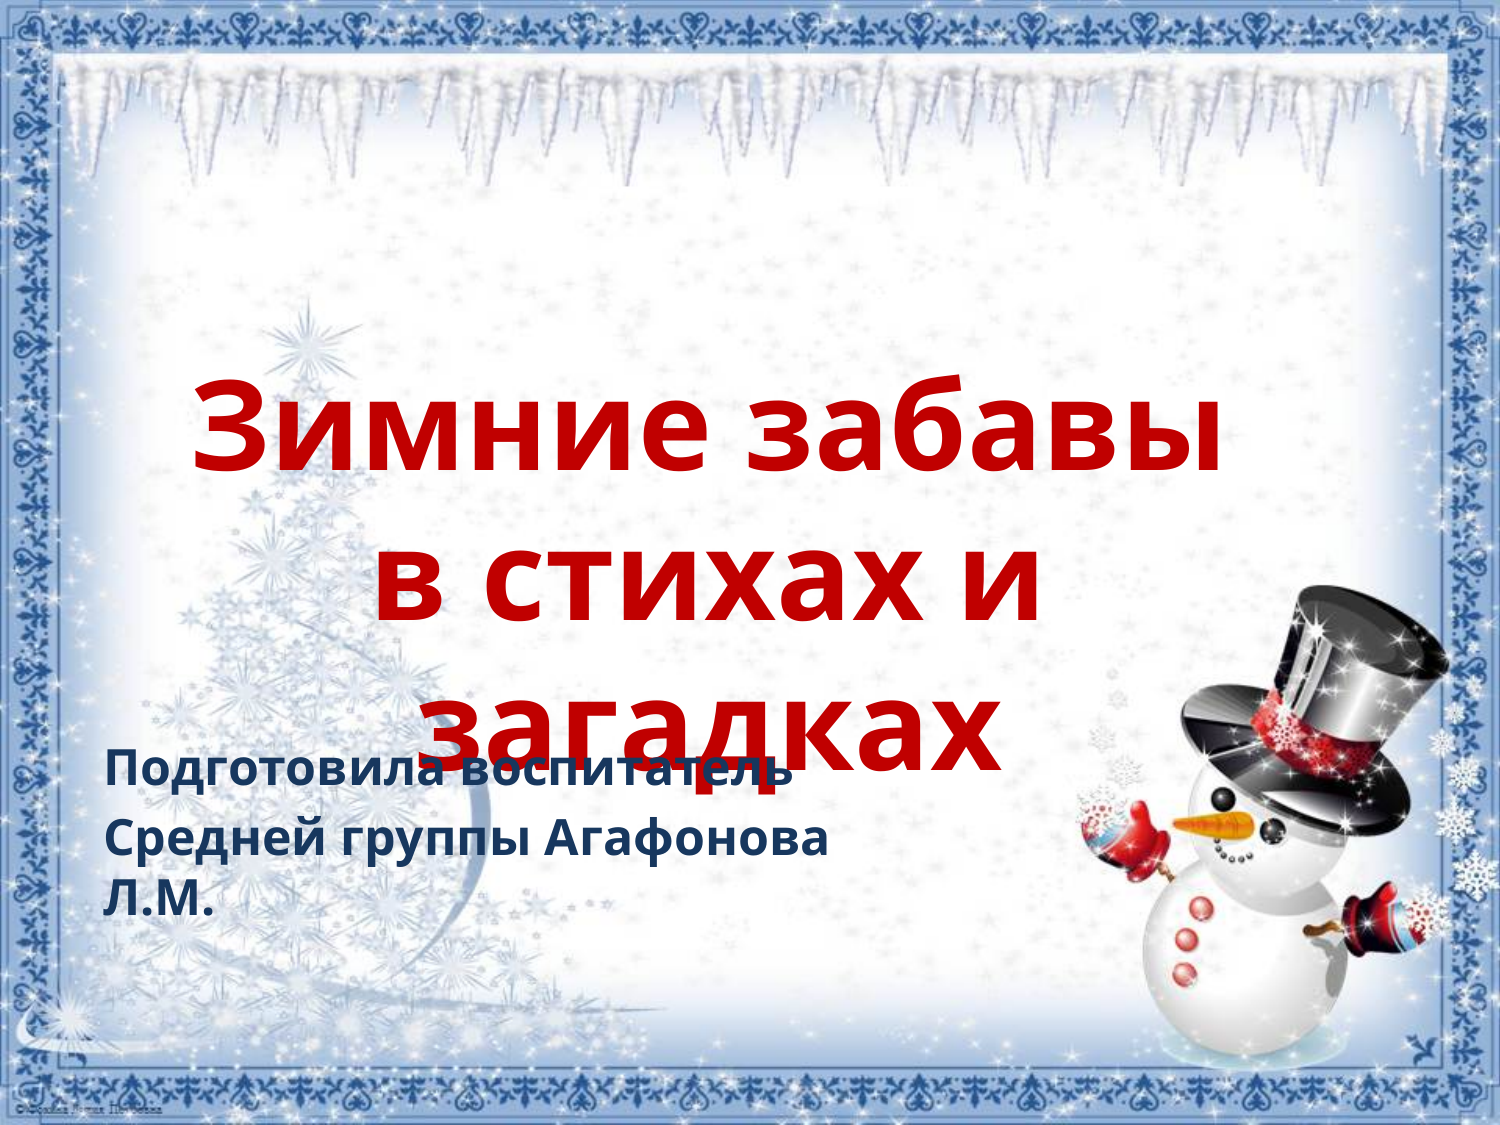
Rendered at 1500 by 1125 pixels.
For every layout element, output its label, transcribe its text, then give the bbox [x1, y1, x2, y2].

text_box Зимние забавы в стихах и загадках [159, 338, 1258, 803]
text_box Подготовила воспитатель Средней группы Агафонова Л.М. [88, 727, 904, 933]
picture [0, 0, 1500, 1125]
